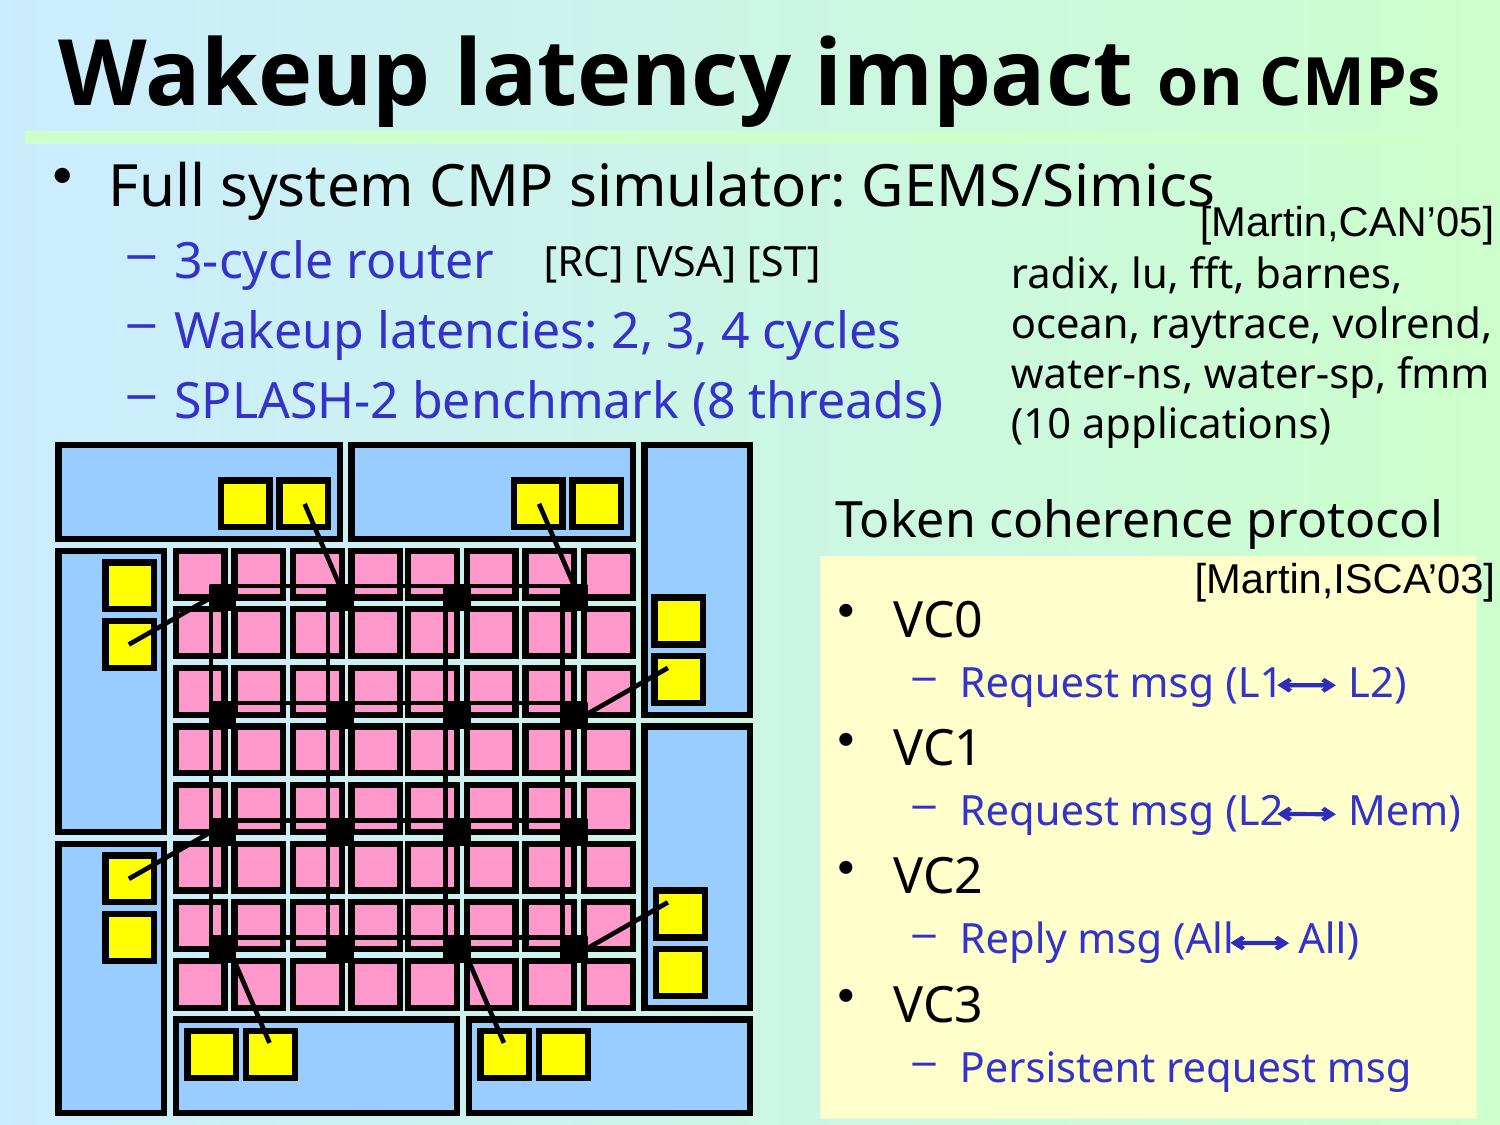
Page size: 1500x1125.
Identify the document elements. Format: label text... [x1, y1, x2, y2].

list VC0 Request msg (L1 L2) VC1 Request msg (L2 Mem) VC2 Reply msg (All All) VC3 Persistent request msg [822, 579, 1489, 1125]
text_box [RC] [VSA] [ST] [528, 227, 903, 293]
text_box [58, 445, 751, 1114]
text_box [Martin,CAN’05] [1185, 187, 1500, 253]
list Full system CMP simulator: GEMS/Simics 3-cycle router Wakeup latencies: 2, 3, 4 cycles SPLASH-2 benchmark (8 threads) [37, 140, 1477, 481]
text_box radix, lu, fft, barnes, ocean, raytrace, volrend, water-ns, water-sp, fmm (10 applications) [996, 239, 1500, 455]
text_box Token coherence protocol [821, 480, 1459, 556]
text_box [Martin,ISCA’03] [1179, 544, 1500, 610]
title Wakeup latency impact on CMPs [37, 12, 1463, 126]
text_box [820, 556, 1179, 1119]
